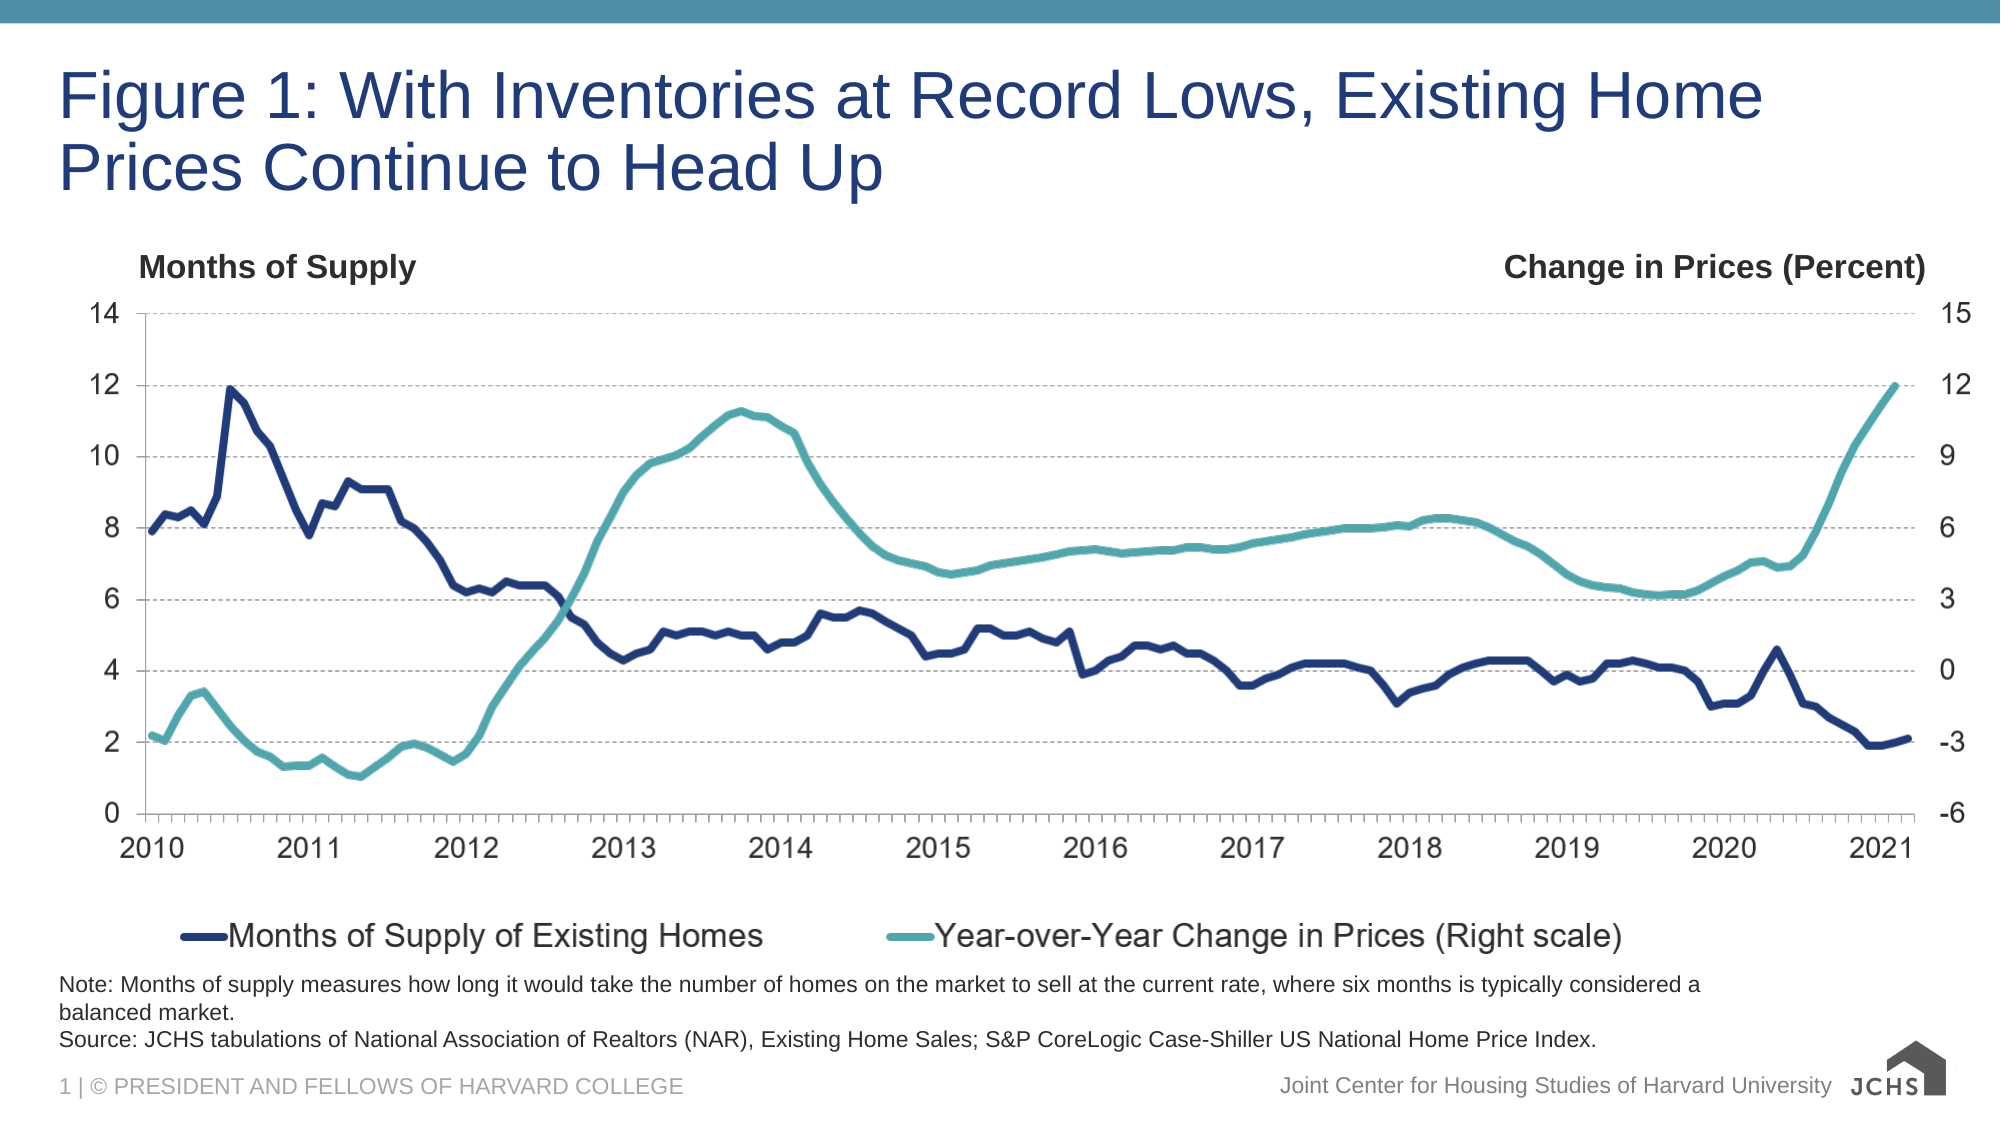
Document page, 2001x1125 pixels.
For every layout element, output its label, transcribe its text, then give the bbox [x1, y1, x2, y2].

picture [10, 292, 1975, 962]
text_box Change in Prices (Percent) [1276, 237, 1942, 292]
title Figure 1: With Inventories at Record Lows, Existing Home Prices Continue to Head Up [43, 59, 1942, 206]
list Note: Months of supply measures how long it would take the number of homes on the market to sell at the current rate, where six months is typically considered a balanced market. Source: JCHS tabulations of National Association of Realtors (NAR), Existing Home Sales; S&P CoreLogic Case-Shiller US National Home Price Index. [43, 972, 1807, 1060]
text_box Months of Supply [123, 237, 464, 292]
picture [1839, 1031, 1957, 1105]
